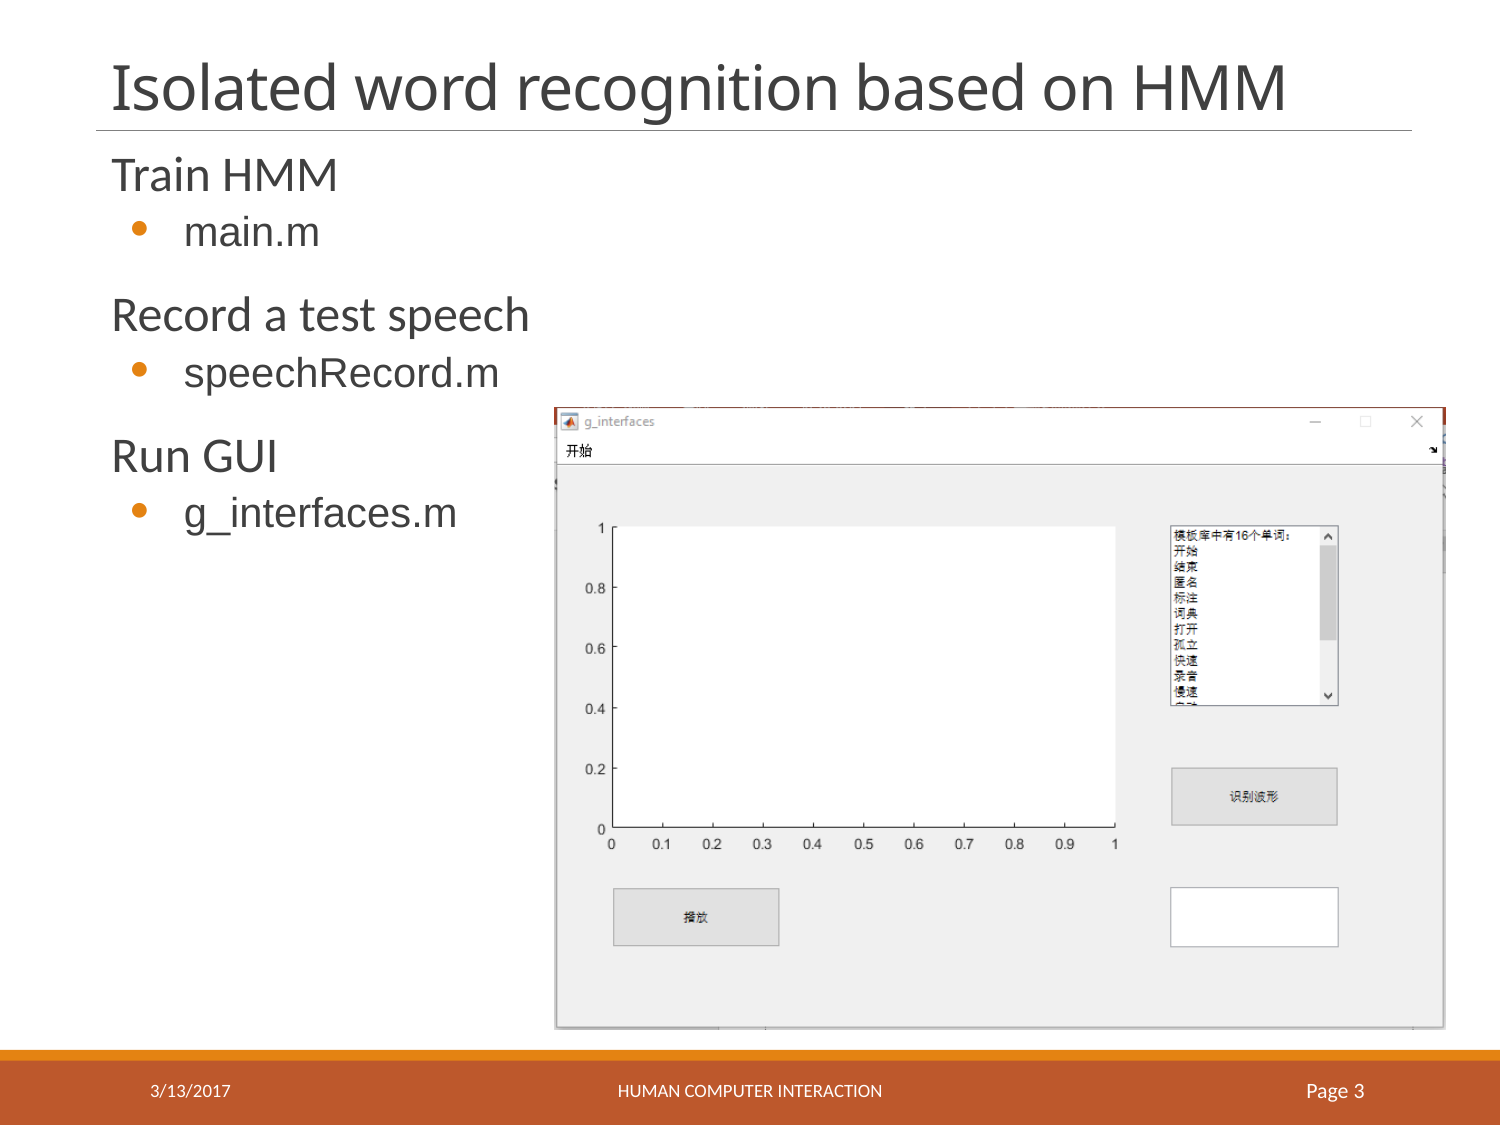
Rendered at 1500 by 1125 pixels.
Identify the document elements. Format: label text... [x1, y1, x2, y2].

footer HUMAN COMPUTER INTERACTION [453, 1059, 1047, 1120]
picture [553, 407, 1446, 1031]
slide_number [135, 1059, 440, 1120]
list Train HMM main.m Record a test speech speechRecord.m Run GUI g_interfaces.m [96, 140, 1413, 1034]
title Isolated word recognition based on HMM [96, 19, 1413, 131]
slide_number Page 3 [1218, 1059, 1380, 1120]
